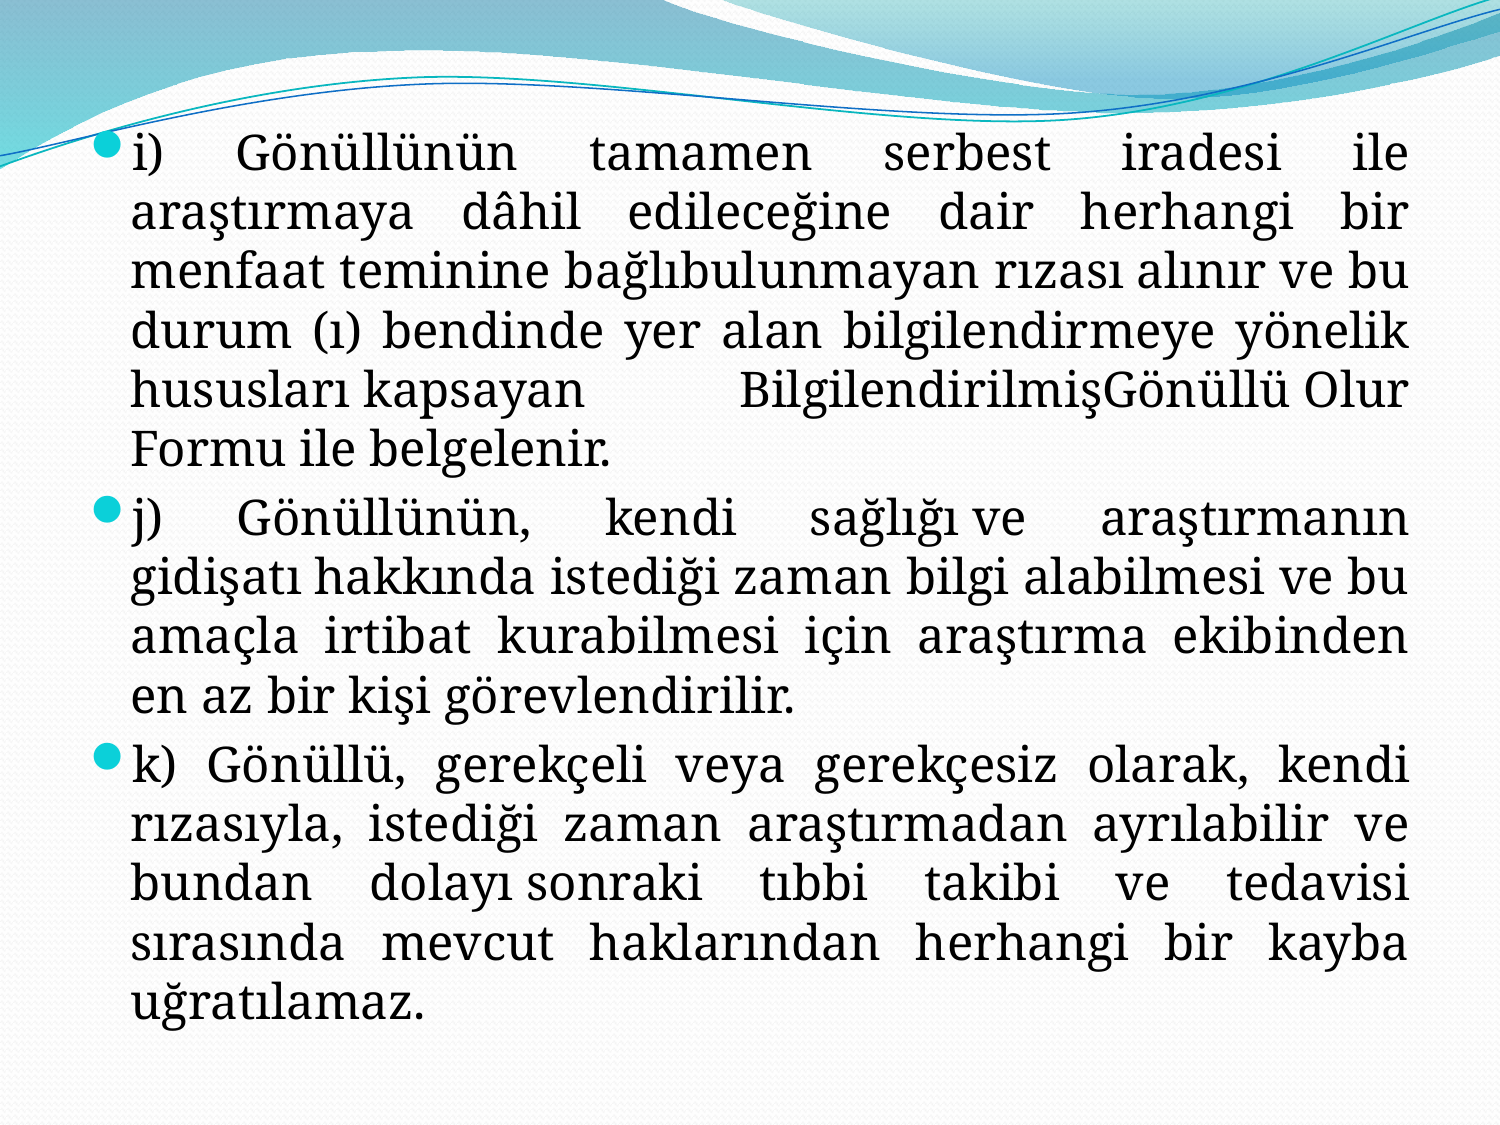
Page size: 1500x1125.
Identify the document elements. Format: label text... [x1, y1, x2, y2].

list i) Gönüllünün tamamen serbest iradesi ile araştırmaya dâhil edileceğine dair herhangi bir menfaat teminine bağlıbulunmayan rızası alınır ve bu durum (ı) bendinde yer alan bilgilendirmeye yönelik hususları kapsayan BilgilendirilmişGönüllü Olur Formu ile belgelenir. j) Gönüllünün, kendi sağlığı ve araştırmanın gidişatı hakkında istediği zaman bilgi alabilmesi ve bu amaçla irtibat kurabilmesi için araştırma ekibinden en az bir kişi görevlendirilir. k) Gönüllü, gerekçeli veya gerekçesiz olarak, kendi rızasıyla, istediği zaman araştırmadan ayrılabilir ve bundan dolayı sonraki tıbbi takibi ve tedavisi sırasında mevcut haklarından herhangi bir kayba uğratılamaz. [75, 113, 1425, 1038]
